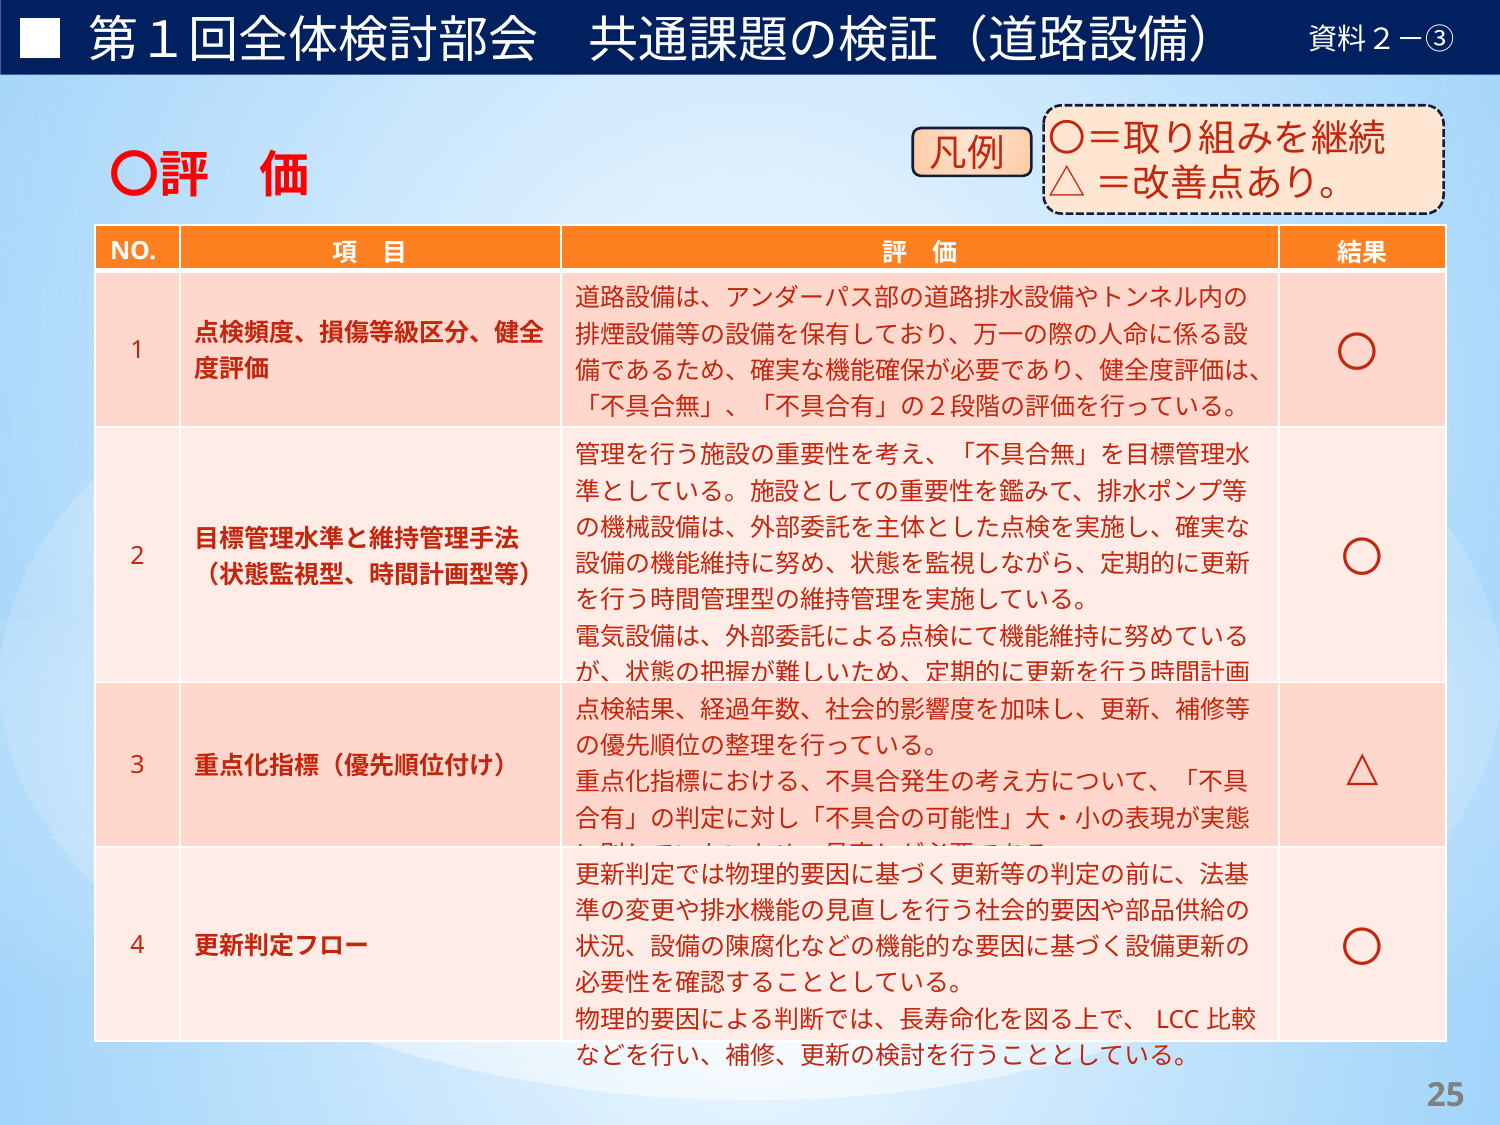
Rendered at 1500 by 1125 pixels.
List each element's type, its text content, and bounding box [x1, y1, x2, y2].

text_box 38 [1391, 1060, 1500, 1125]
text_box ■ 第１回全体検討部会 共通課題の検証（道路設備） [0, 0, 1500, 75]
table_cell 1 [96, 273, 179, 426]
table_cell 3 [96, 683, 179, 846]
table_cell 目標管理水準と維持管理手法 （状態監視型、時間計画型等） [181, 428, 560, 681]
table_cell 〇 [1280, 428, 1445, 681]
text_box 〇評 価 [95, 135, 427, 210]
table_cell 道路設備は、アンダーパス部の道路排水設備やトンネル内の排煙設備等の設備を保有しており、万一の際の人命に係る設備であるため、確実な機能確保が必要であり、健全度評価は、「不具合無」、「不具合有」の２段階の評価を行っている。 [562, 273, 1278, 426]
text_box 凡例 [911, 126, 1033, 178]
text_box 資料２－③ [1293, 12, 1490, 63]
table_cell 4 [96, 848, 179, 1040]
table_cell 重点化指標（優先順位付け） [181, 683, 560, 846]
table_header NO. [96, 226, 179, 268]
table_cell 点検頻度、損傷等級区分、健全度評価 [181, 273, 560, 426]
table_cell 更新判定では物理的要因に基づく更新等の判定の前に、法基準の変更や排水機能の見直しを行う社会的要因や部品供給の状況、設備の陳腐化などの機能的な要因に基づく設備更新の必要性を確認することとしている。 物理的要因による判断では、長寿命化を図る上で、LCC比較などを行い、補修、更新の検討を行うこととしている。 [562, 848, 1278, 1040]
table_cell △ [1280, 683, 1445, 846]
table_cell 更新判定フロー [181, 848, 560, 1040]
table_cell 管理を行う施設の重要性を考え、「不具合無」を目標管理水準としている。施設としての重要性を鑑みて、排水ポンプ等の機械設備は、外部委託を主体とした点検を実施し、確実な設備の機能維持に努め、状態を監視しながら、定期的に更新を行う時間管理型の維持管理を実施している。 電気設備は、外部委託による点検にて機能維持に努めているが、状態の把握が難しいため、定期的に更新を行う時間計画型の管理を実施している。 [562, 428, 1278, 681]
table_cell 点検結果、経過年数、社会的影響度を加味し、更新、補修等の優先順位の整理を行っている。 重点化指標における、不具合発生の考え方について、「不具合有」の判定に対し「不具合の可能性」大・小の表現が実態に則していないため、見直しが必要である。 [562, 683, 1278, 846]
table_header 評 価 [562, 226, 1278, 268]
table_cell 〇 [1280, 273, 1445, 426]
text_box 〇＝取り組みを継続 △＝改善点あり。 [1042, 103, 1445, 215]
table_header 結果 [1280, 226, 1445, 268]
table_cell 2 [96, 428, 179, 681]
table_cell 〇 [1280, 848, 1445, 1040]
table_header 項 目 [181, 226, 560, 268]
